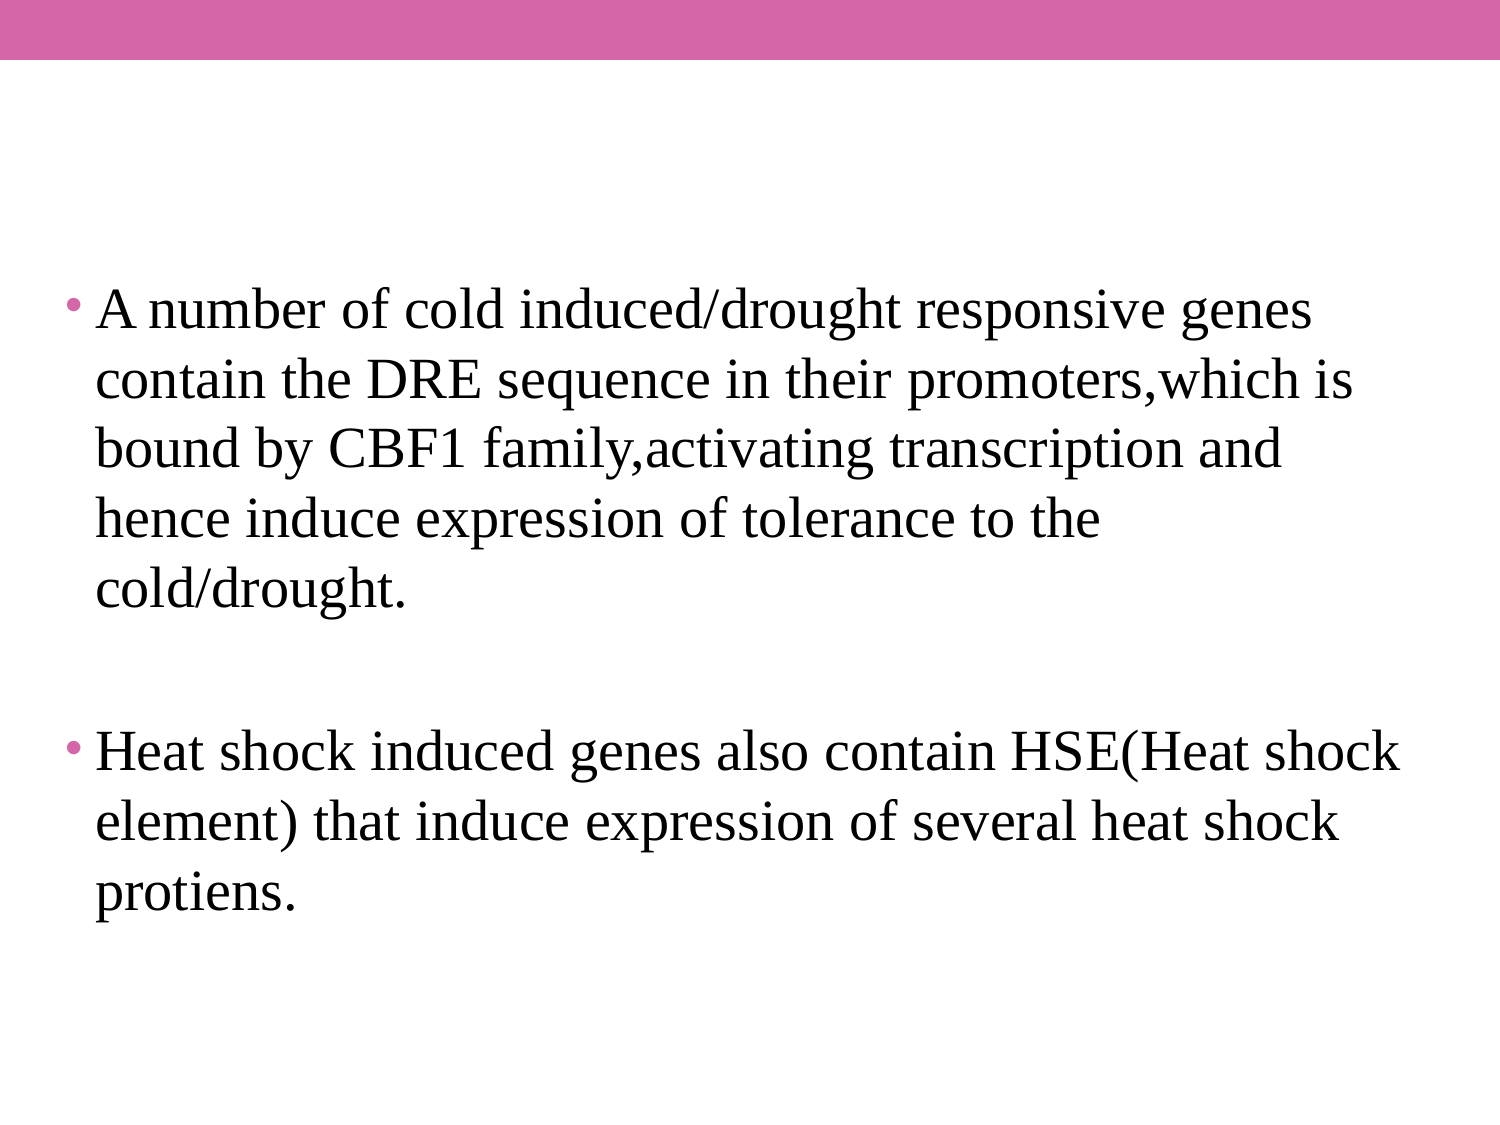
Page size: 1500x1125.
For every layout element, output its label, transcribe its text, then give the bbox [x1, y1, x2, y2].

list A number of cold induced/drought responsive genes contain the DRE sequence in their promoters,which is bound by CBF1 family,activating transcription and hence induce expression of tolerance to the cold/drought. Heat shock induced genes also contain HSE(Heat shock element) that induce expression of several heat shock protiens. [50, 262, 1425, 1005]
